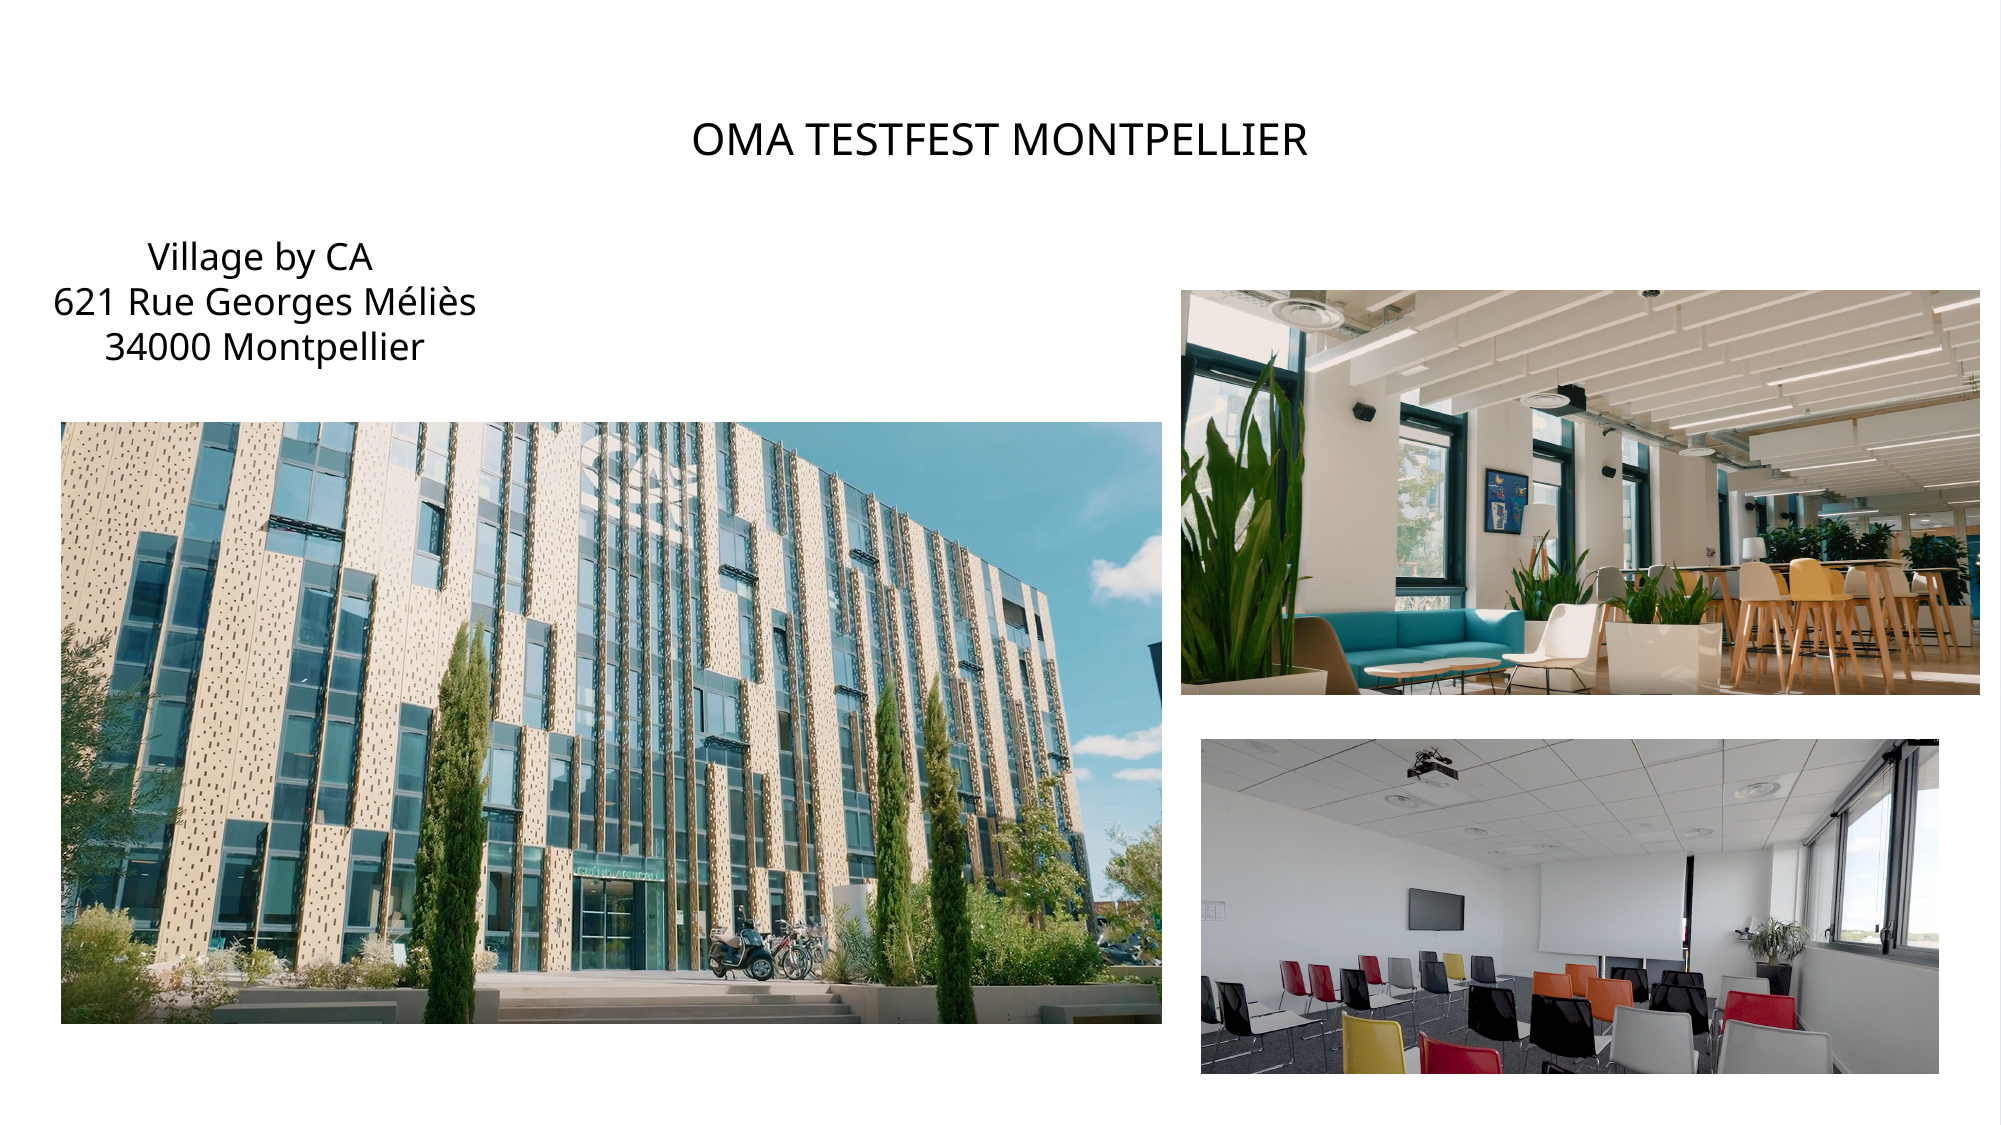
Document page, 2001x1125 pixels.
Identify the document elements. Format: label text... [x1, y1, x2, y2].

picture [60, 422, 1162, 1024]
text_box Village by CA 621 Rue Georges Méliès 34000 Montpellier [38, 225, 492, 421]
picture [1201, 739, 1940, 1074]
title OMA TeStFest montpellier [187, 50, 1813, 226]
picture [1181, 290, 1980, 695]
